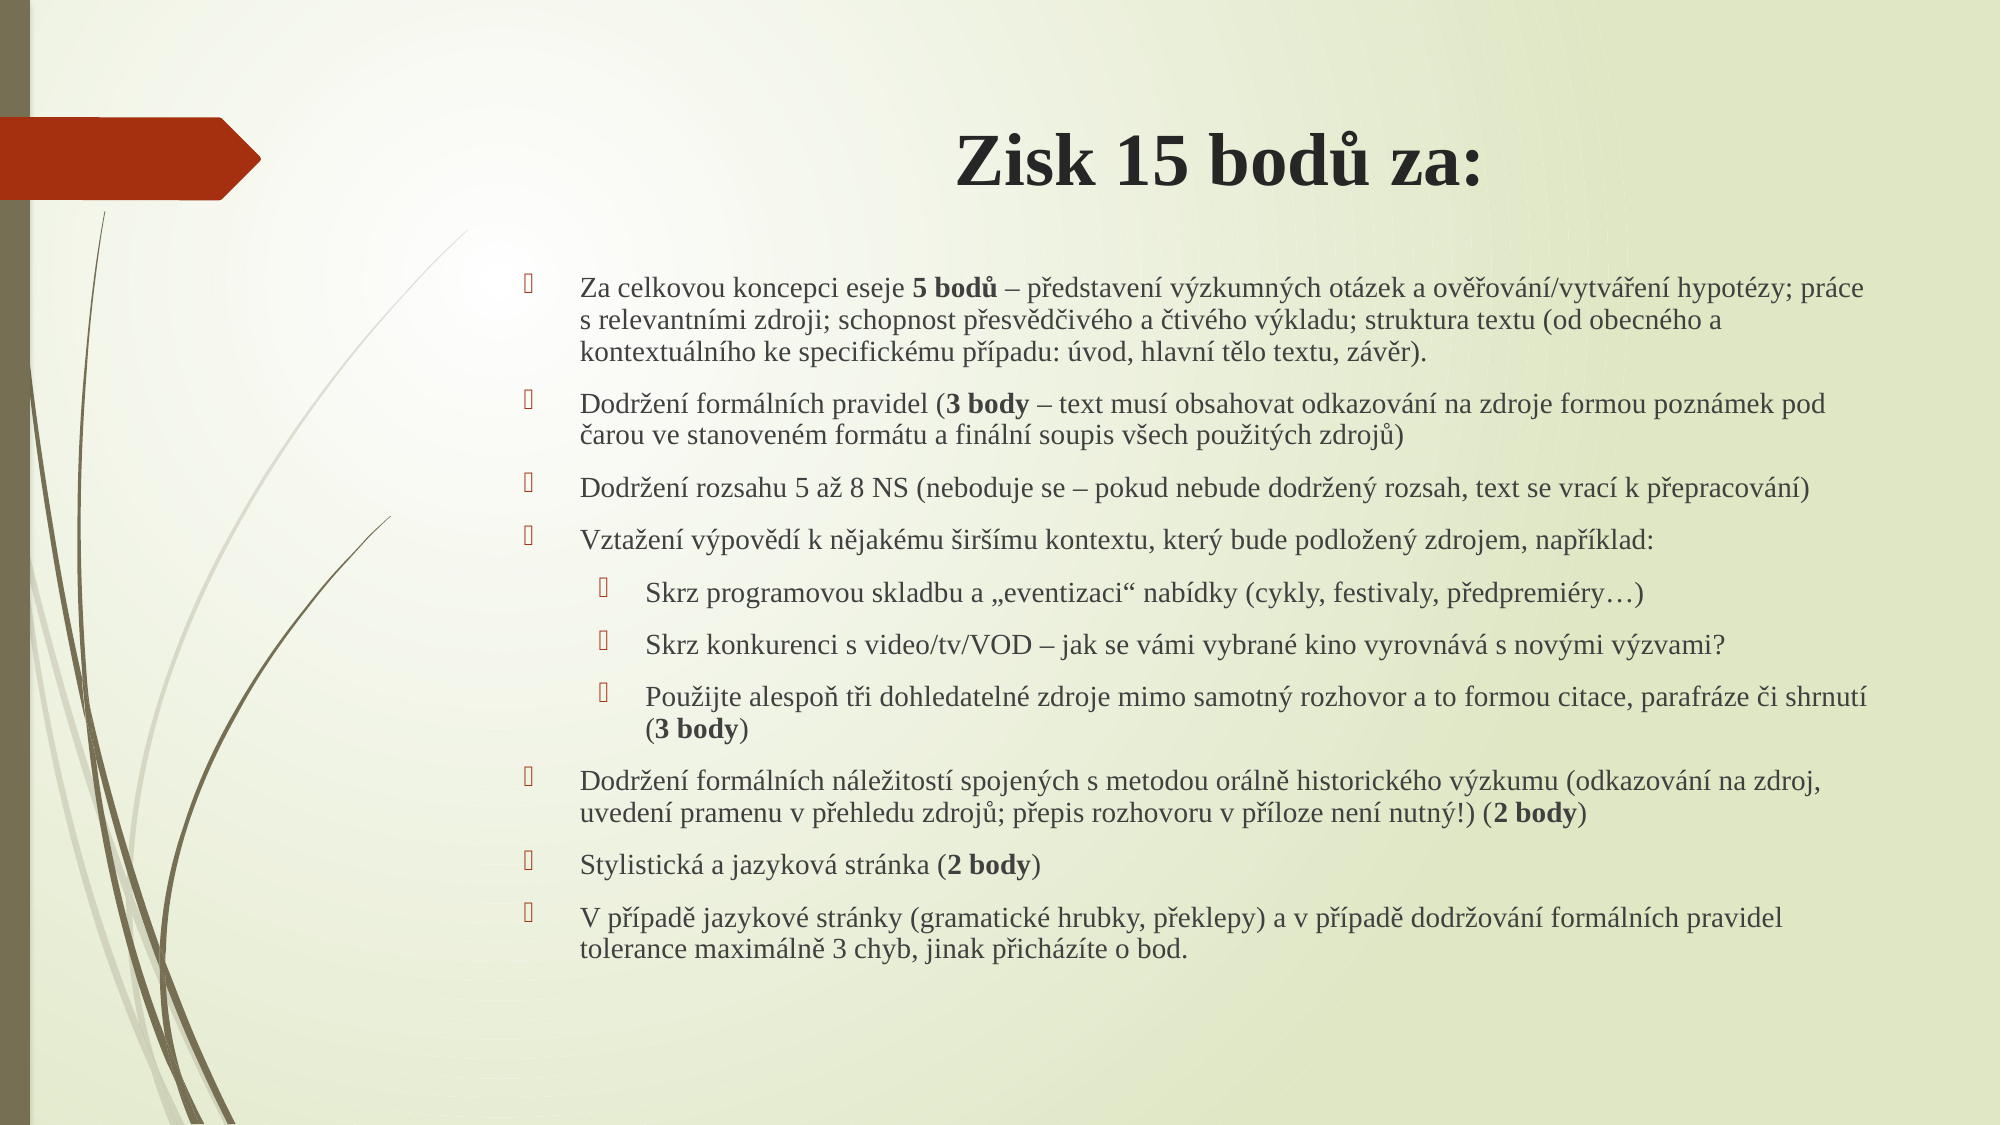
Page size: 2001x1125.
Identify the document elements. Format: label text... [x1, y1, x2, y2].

title Zisk 15 bodů za: [553, 102, 1888, 265]
list Za celkovou koncepci eseje 5 bodů – představení výzkumných otázek a ověřování/vytváření hypotézy; práce s relevantními zdroji; schopnost přesvědčivého a čtivého výkladu; struktura textu (od obecného a kontextuálního ke specifickému případu: úvod, hlavní tělo textu, závěr). Dodržení formálních pravidel (3 body – text musí obsahovat odkazování na zdroje formou poznámek pod čarou ve stanoveném formátu a finální soupis všech použitých zdrojů) Dodržení rozsahu 5 až 8 NS (neboduje se – pokud nebude dodržený rozsah, text se vrací k přepracování) Vztažení výpovědí k nějakému širšímu kontextu, který bude podložený zdrojem, například: Skrz programovou skladbu a „eventizaci“ nabídky (cykly, festivaly, předpremiéry…) Skrz konkurenci s video/tv/VOD – jak se vámi vybrané kino vyrovnává s novými výzvami? Použijte alespoň tři dohledatelné zdroje mimo samotný rozhovor a to formou citace, parafráze či shrnutí (3 body) Dodržení formálních náležitostí spojených s metodou orálně historického výzkumu (odkazování na zdroj, uvedení pramenu v přehledu zdrojů; přepis rozhovoru v příloze není nutný!) (2 body) Stylistická a jazyková stránka (2 body) V případě jazykové stránky (gramatické hrubky, překlepy) a v případě dodržování formálních pravidel tolerance maximálně 3 chyb, jinak přicházíte o bod. [508, 265, 1888, 1023]
